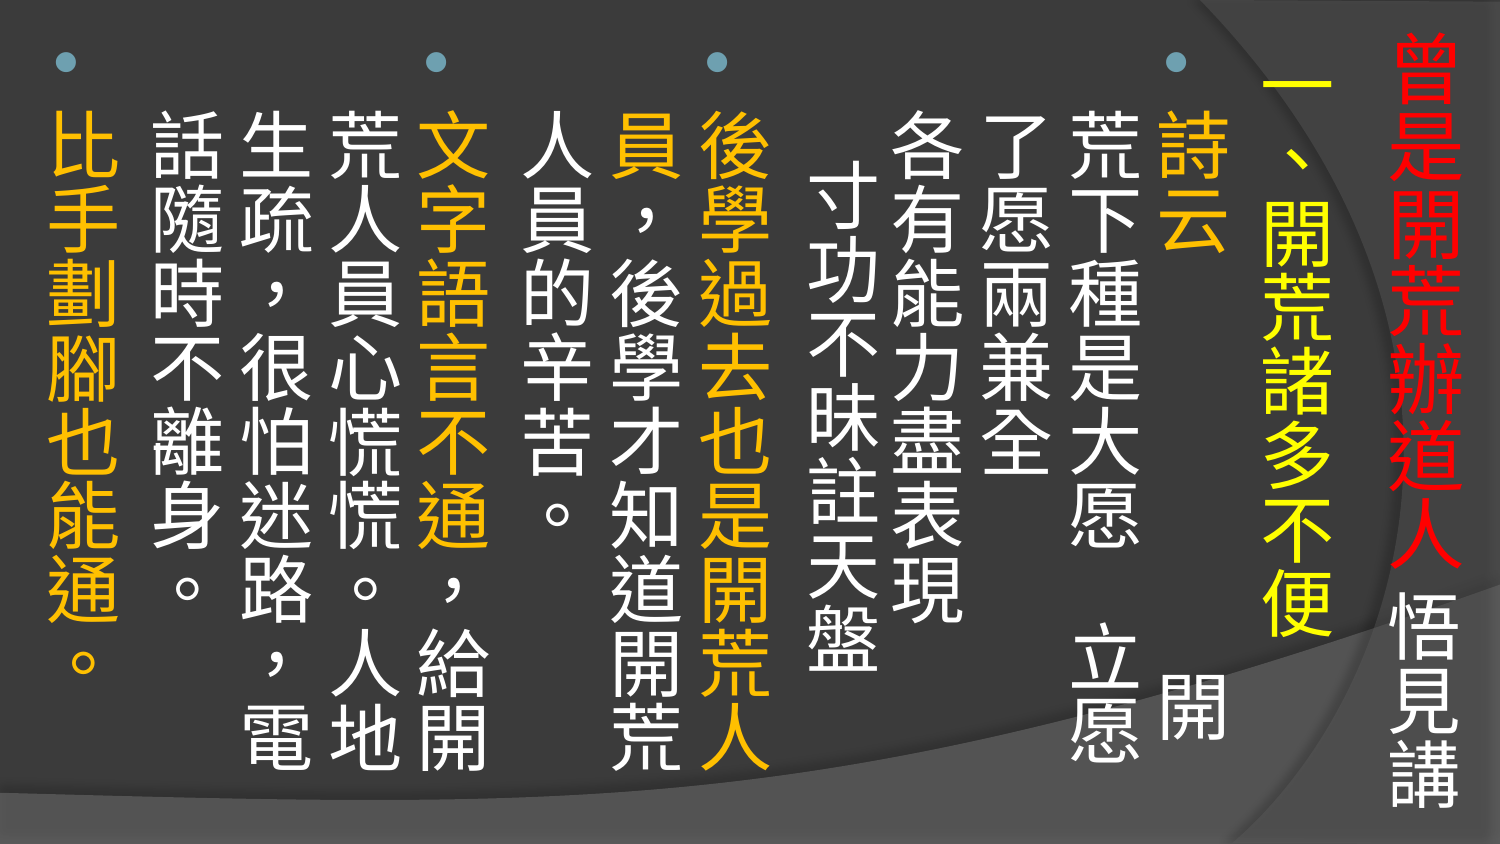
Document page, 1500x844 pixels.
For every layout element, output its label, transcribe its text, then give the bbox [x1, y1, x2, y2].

title 曾是開荒辦道人 悟見講 [1364, 21, 1483, 820]
list 一、開荒諸多不便 詩云 開荒下種是大愿 立愿了愿兩兼全 各有能力盡表現 寸功不昧註天盤 後學過去也是開荒人員，後學才知道開荒人員的辛苦。 文字語言不通，給開荒人員心慌慌。人地生疏，很怕迷路，電話隨時不離身。 比手劃腳也能通。 [29, 27, 1365, 820]
